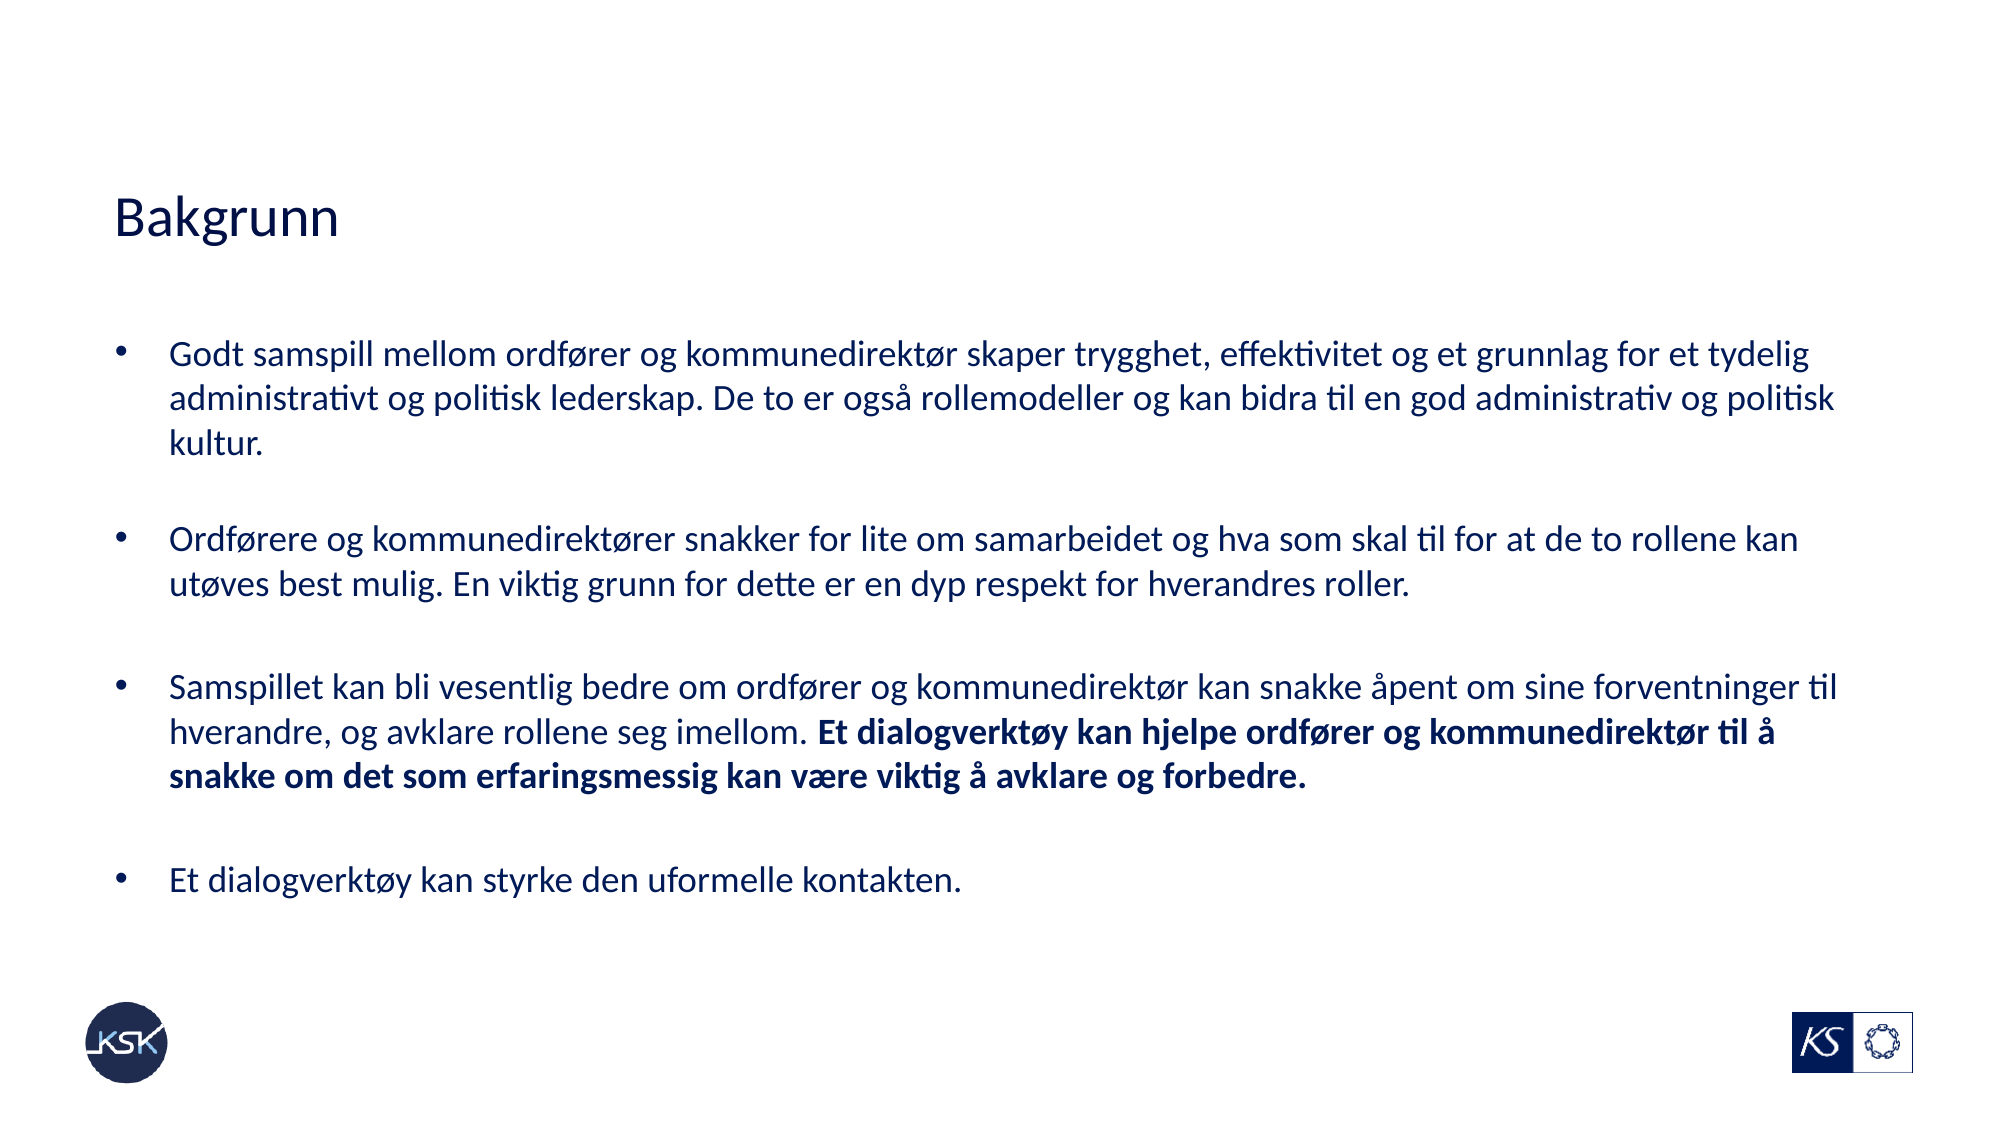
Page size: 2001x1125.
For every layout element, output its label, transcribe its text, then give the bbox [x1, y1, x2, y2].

title Bakgrunn [99, 120, 1900, 306]
list Godt samspill mellom ordfører og kommunedirektør skaper trygghet, effektivitet og et grunnlag for et tydelig administrativt og politisk lederskap. De to er også rollemodeller og kan bidra til en god administrativ og politisk kultur. Ordførere og kommunedirektører snakker for lite om samarbeidet og hva som skal til for at de to rollene kan utøves best mulig. En viktig grunn for dette er en dyp respekt for hverandres roller. Samspillet kan bli vesentlig bedre om ordfører og kommunedirektør kan snakke åpent om sine forventninger til hverandre, og avklare rollene seg imellom. Et dialogverktøy kan hjelpe ordfører og kommunedirektør til å snakke om det som erfaringsmessig kan være viktig å avklare og forbedre. Et dialogverktøy kan styrke den uformelle kontakten. [99, 321, 1900, 914]
picture [76, 991, 172, 1084]
picture [1792, 1012, 1913, 1073]
